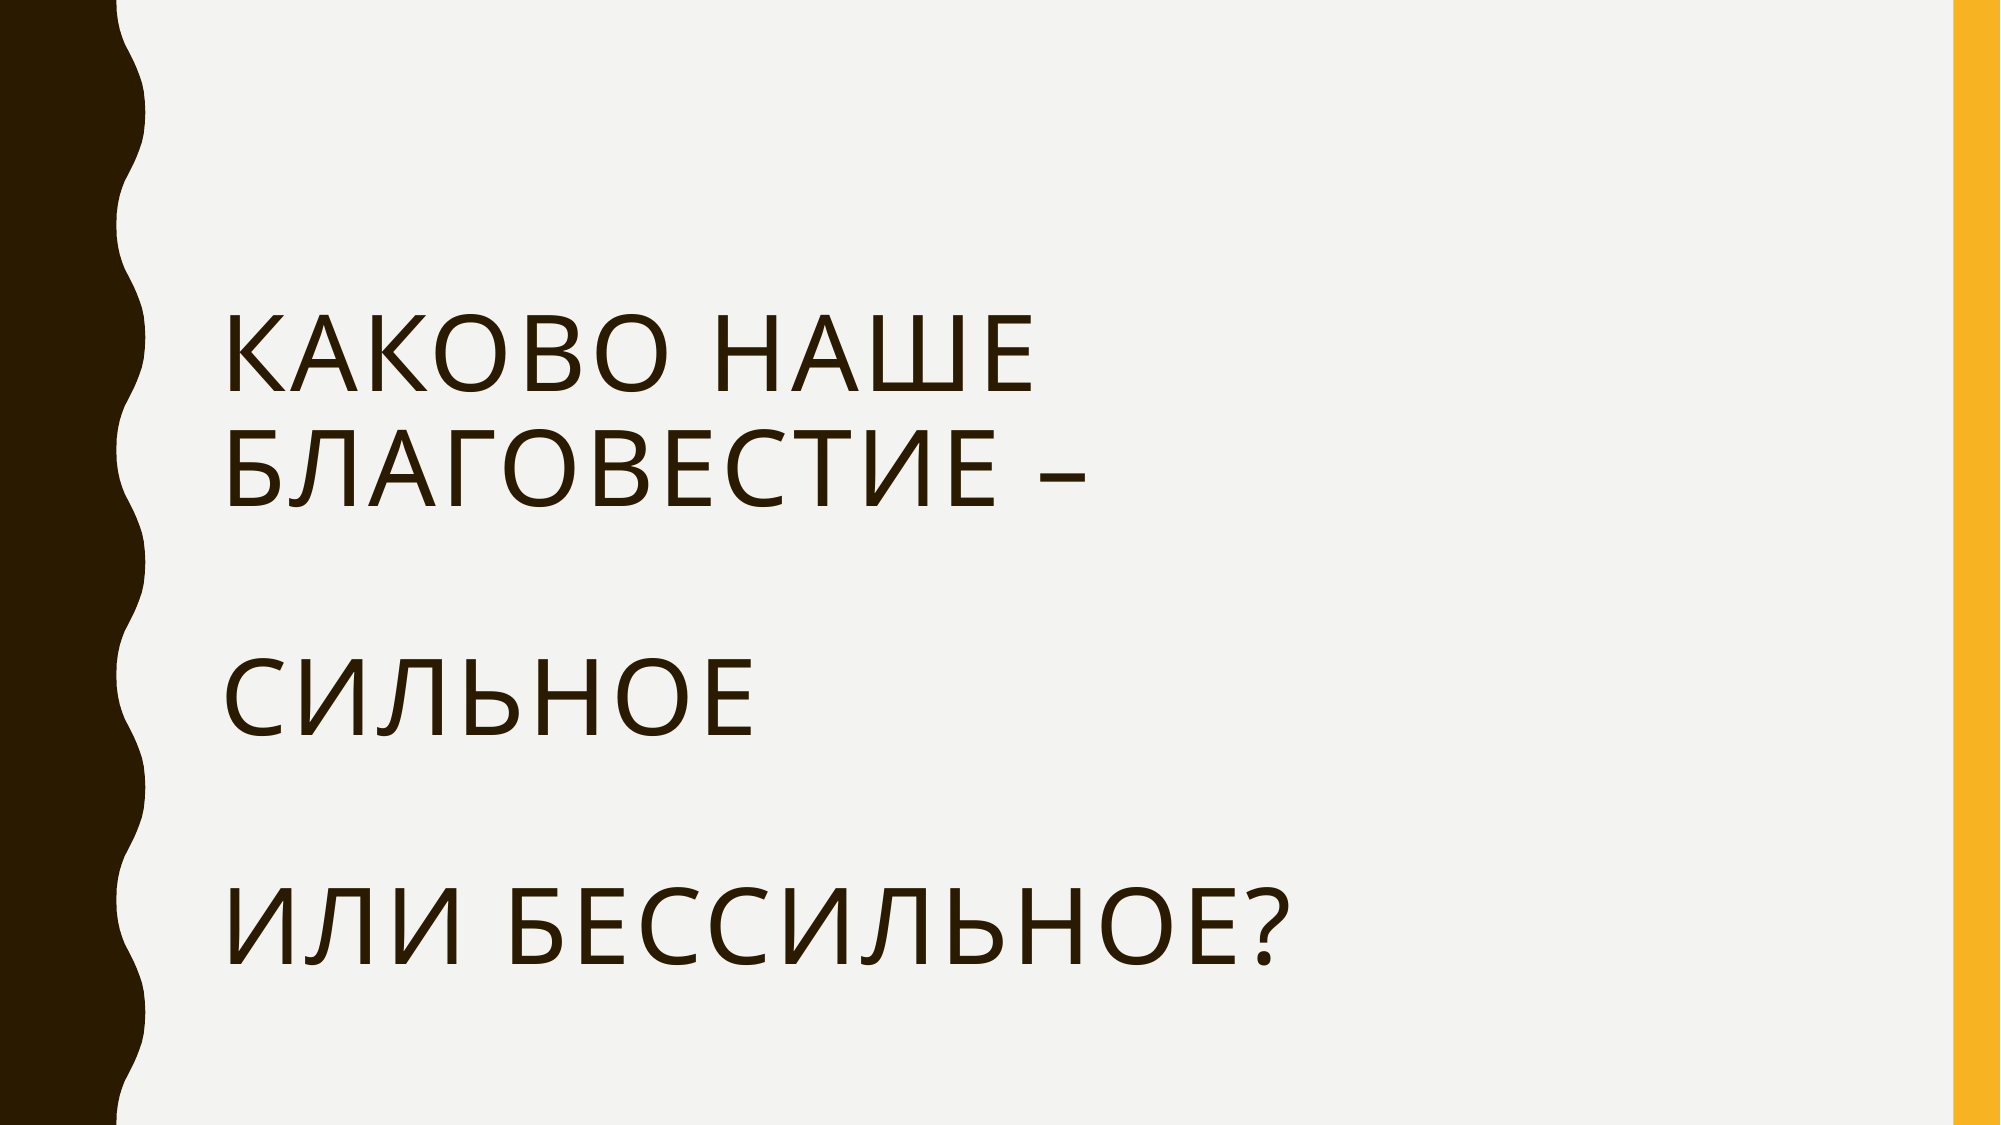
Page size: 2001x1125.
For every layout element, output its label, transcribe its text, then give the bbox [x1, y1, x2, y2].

title Каково наше благовестие – сильное или бессильное? [205, 62, 1875, 988]
